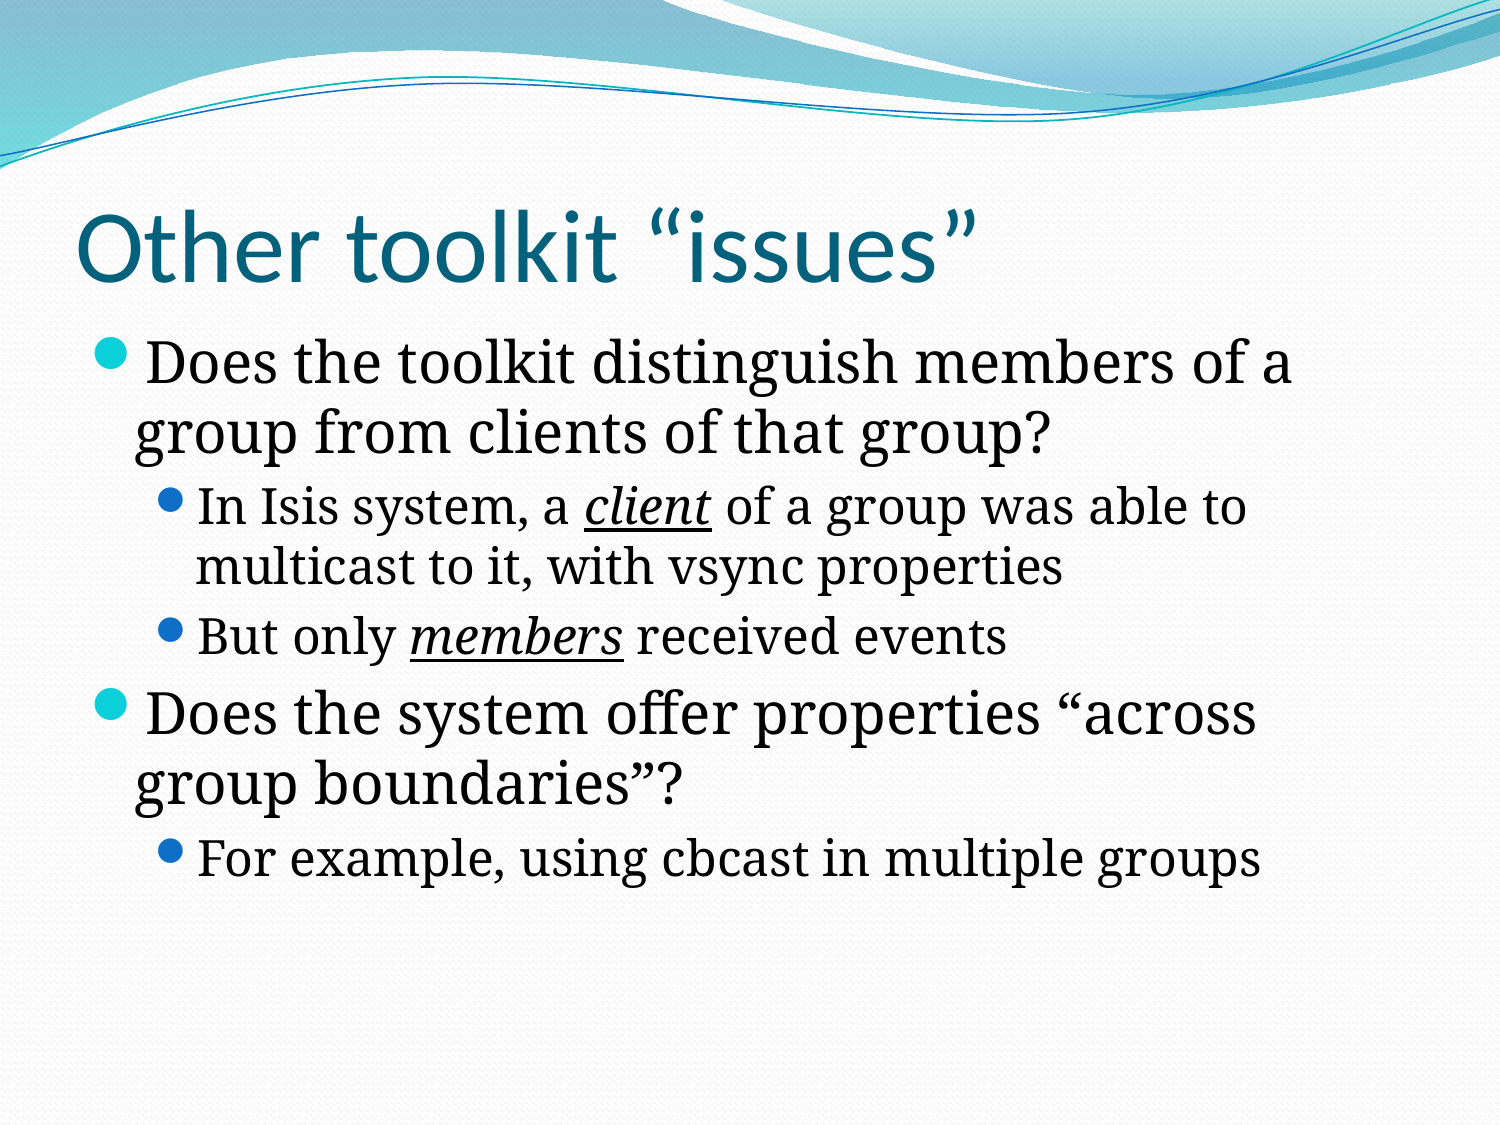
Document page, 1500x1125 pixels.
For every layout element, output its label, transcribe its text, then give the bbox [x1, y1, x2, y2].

list Does the toolkit distinguish members of a group from clients of that group? In Isis system, a client of a group was able to multicast to it, with vsync properties But only members received events Does the system offer properties “across group boundaries”? For example, using cbcast in multiple groups [74, 317, 1426, 1038]
title Other toolkit “issues” [74, 115, 1426, 304]
